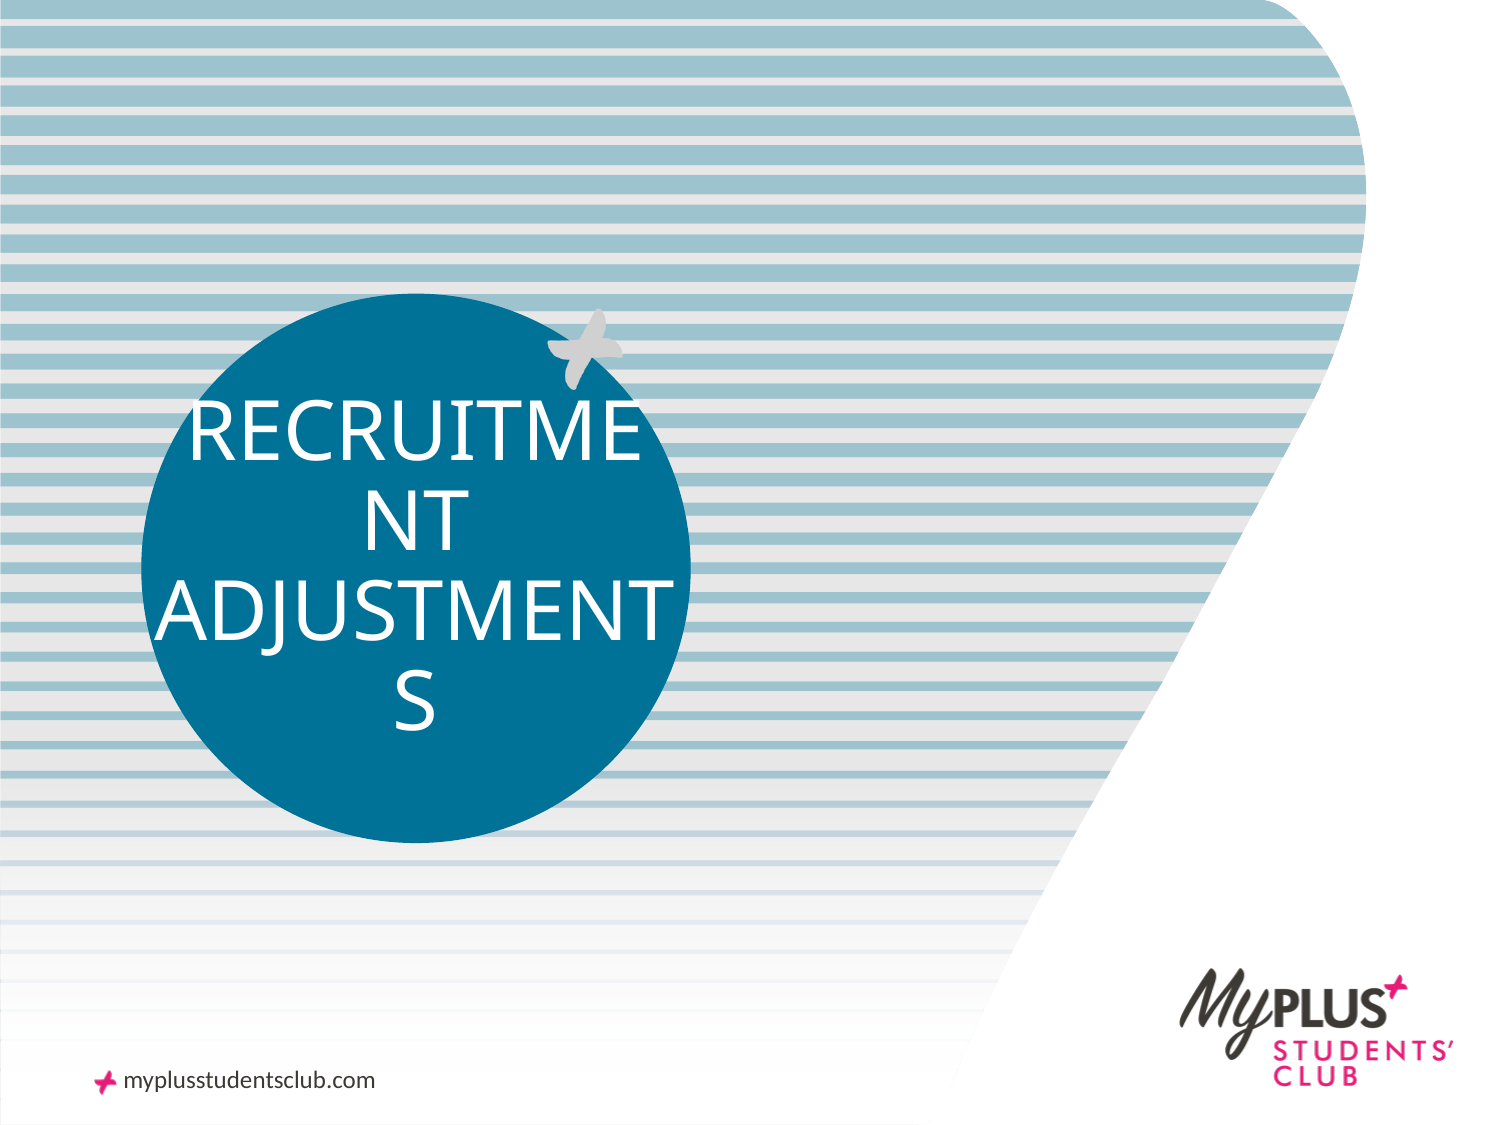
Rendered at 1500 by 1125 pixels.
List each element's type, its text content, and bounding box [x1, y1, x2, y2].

picture [0, 0, 1500, 1125]
title Recruitment adjustments [139, 295, 692, 842]
